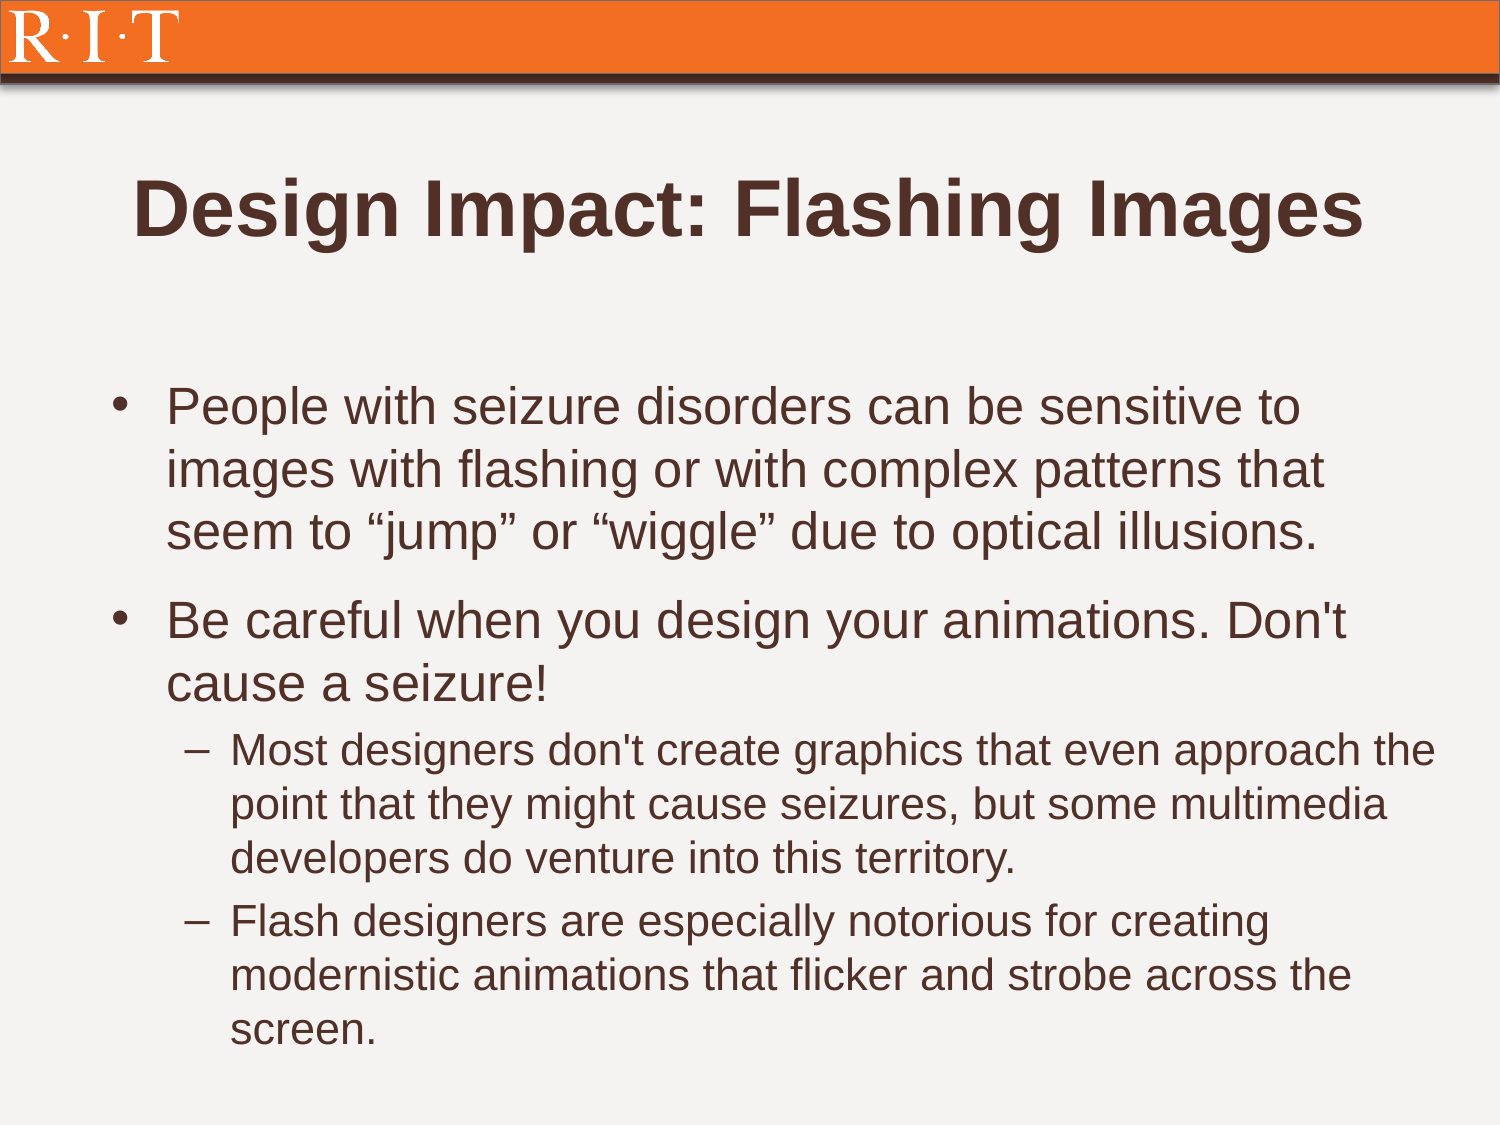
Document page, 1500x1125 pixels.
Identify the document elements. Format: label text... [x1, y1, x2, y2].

title Design Impact: Flashing Images [75, 110, 1425, 298]
list People with seizure disorders can be sensitive to images with flashing or with complex patterns that seem to “jump” or “wiggle” due to optical illusions. Be careful when you design your animations. Don't cause a seizure! Most designers don't create graphics that even approach the point that they might cause seizures, but some multimedia developers do venture into this territory. Flash designers are especially notorious for creating modernistic animations that flicker and strobe across the screen. [96, 364, 1465, 1070]
